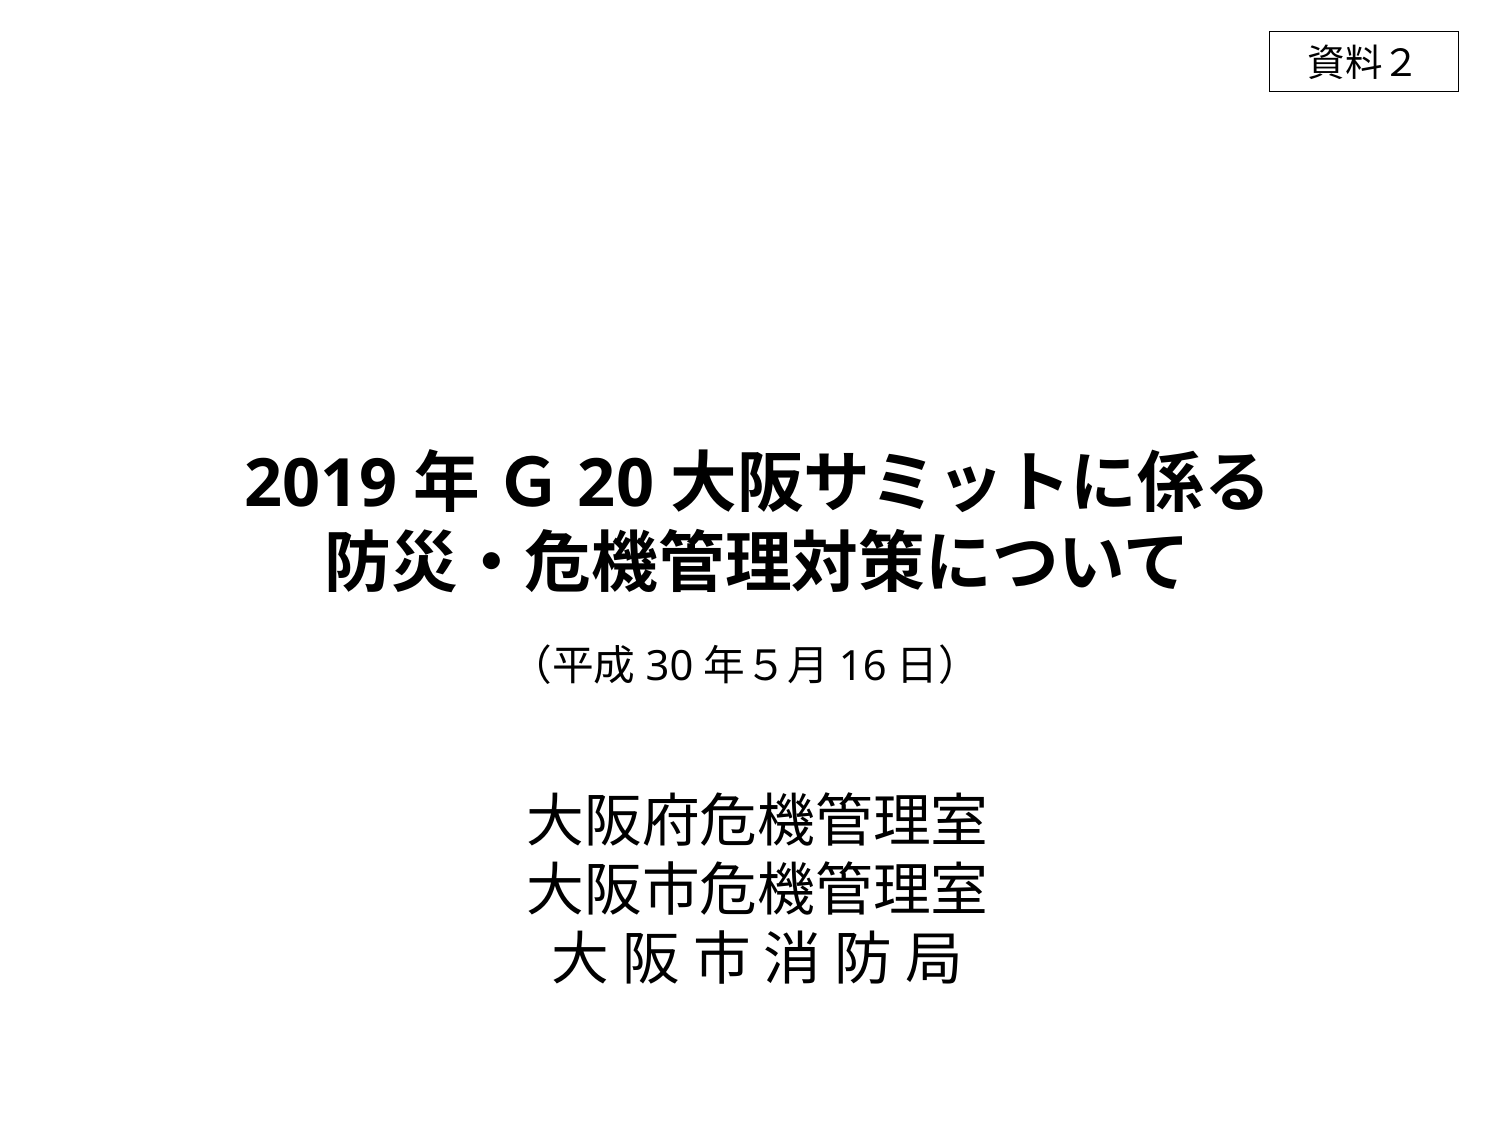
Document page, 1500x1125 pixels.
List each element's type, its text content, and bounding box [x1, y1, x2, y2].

text_box 2019年 Ｇ20大阪サミットに係る 防災・危機管理対策について [29, 432, 1486, 608]
text_box （平成30年５月16日） [495, 631, 1020, 696]
text_box 大阪府危機管理室 大阪市危機管理室 大 阪 市 消 防 局 [82, 775, 1433, 1000]
text_box 資料２ [1269, 31, 1459, 92]
